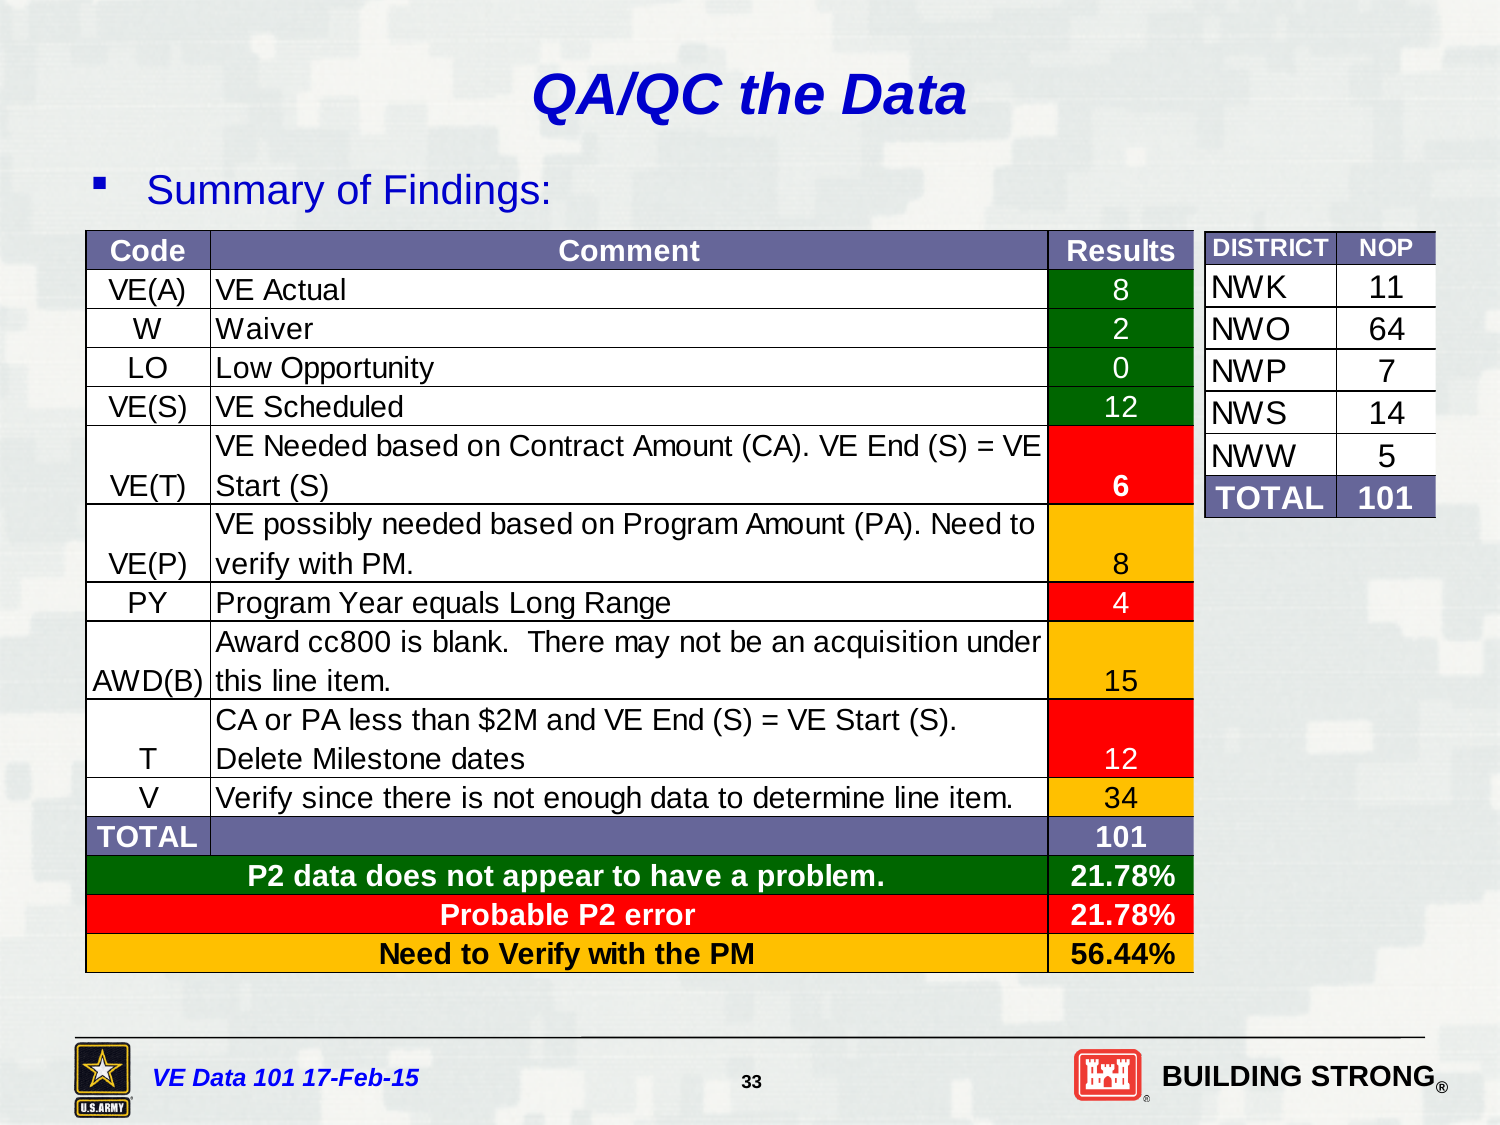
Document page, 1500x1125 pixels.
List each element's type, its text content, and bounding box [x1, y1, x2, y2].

title QA/QC the Data [74, 44, 1426, 138]
list Summary of Findings: [74, 155, 1426, 1029]
picture [0, 0, 1500, 1125]
